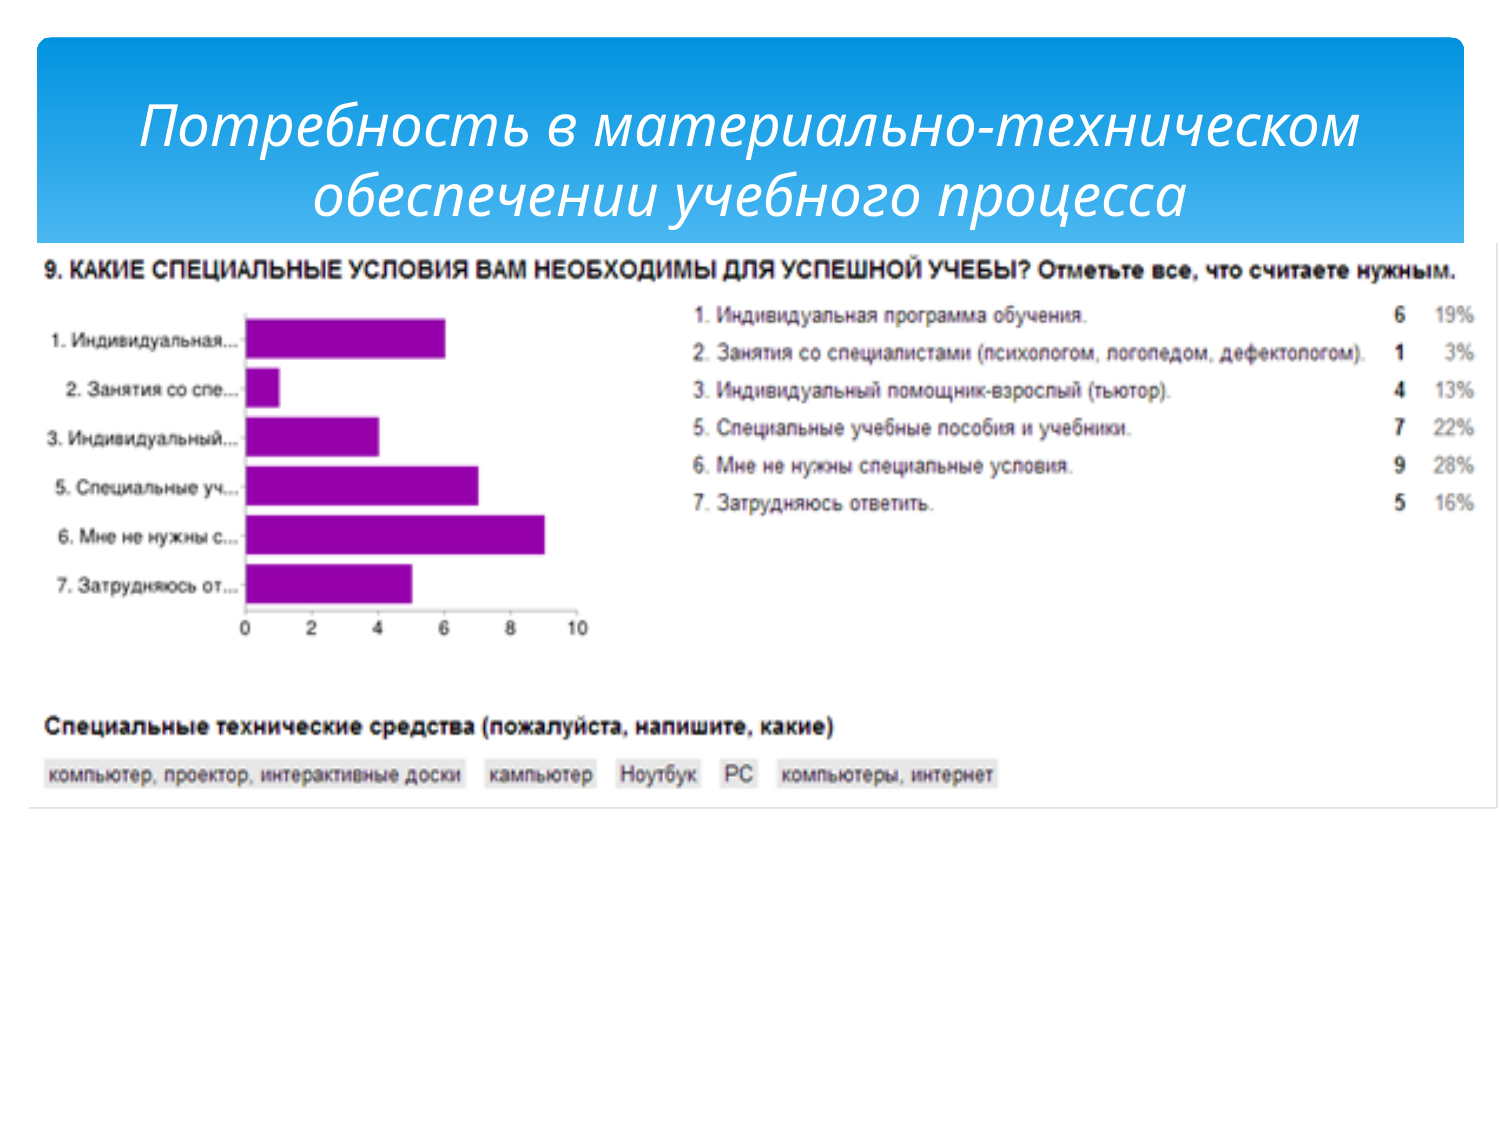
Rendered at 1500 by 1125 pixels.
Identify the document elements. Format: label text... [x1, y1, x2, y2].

title Потребность в материально-техническом обеспечении учебного процесса [75, 55, 1425, 241]
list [29, 243, 1500, 811]
